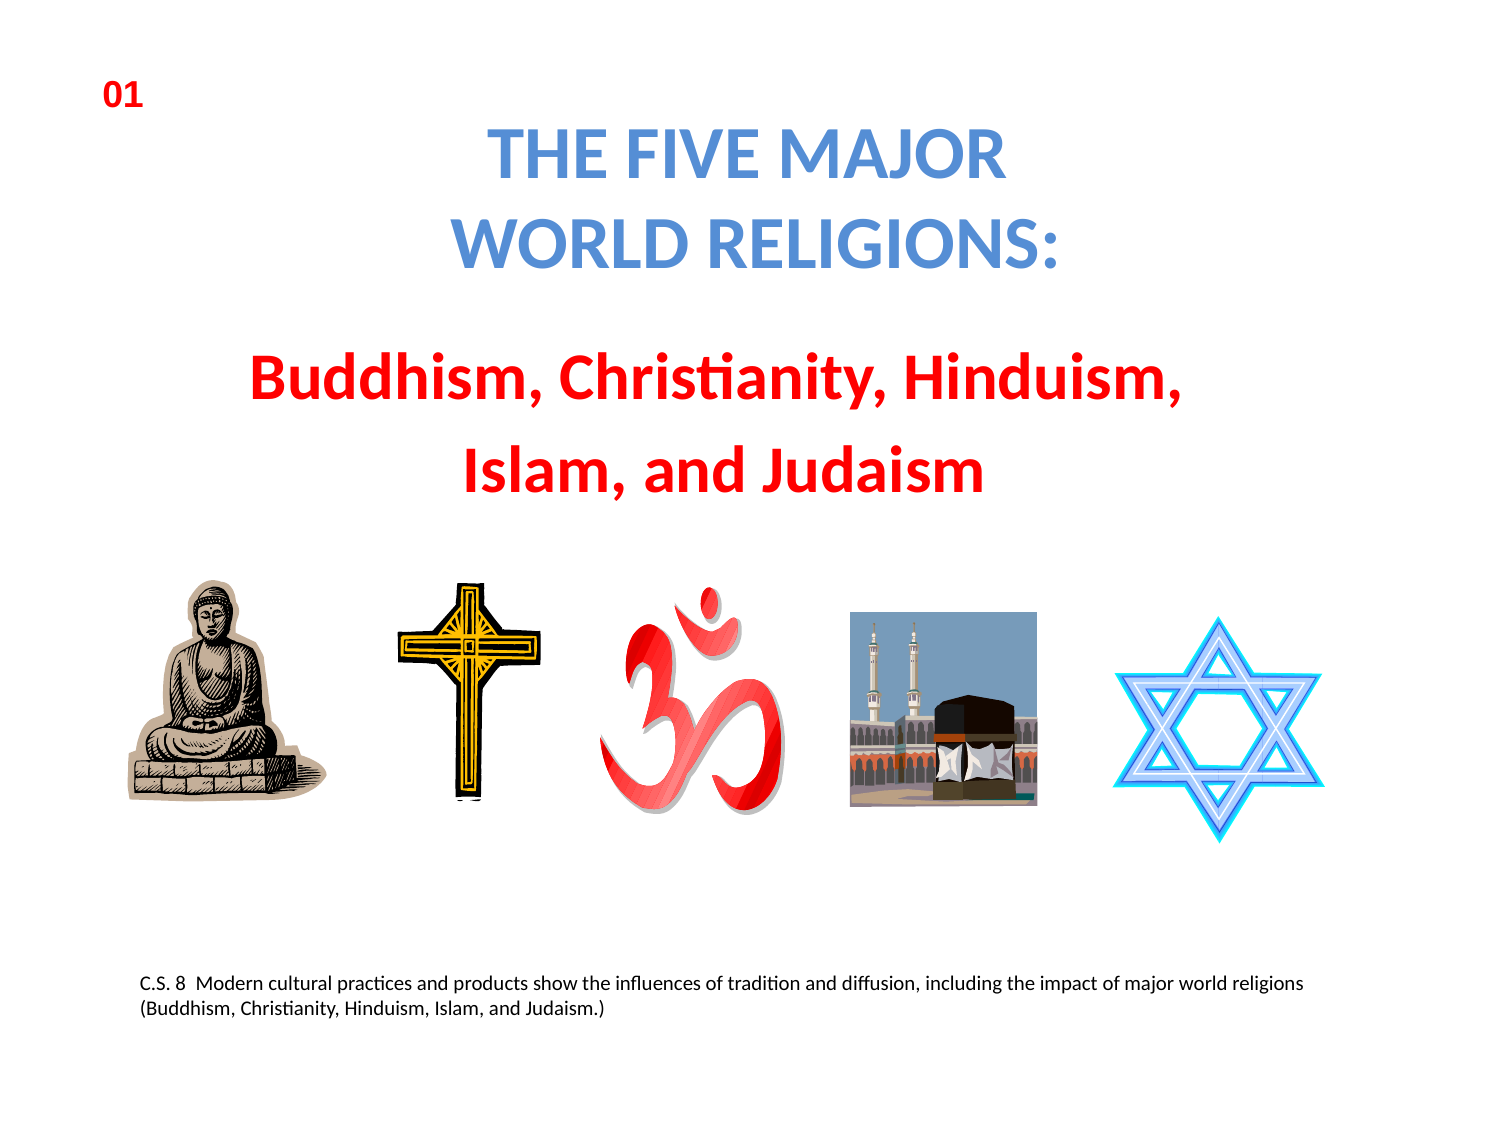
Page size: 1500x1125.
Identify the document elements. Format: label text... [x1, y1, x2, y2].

text_box 01 [87, 62, 188, 123]
picture [1112, 615, 1326, 844]
picture [397, 578, 544, 802]
picture [599, 587, 788, 832]
subtitle Buddhism, Christianity, Hinduism, Islam, and Judaism [75, 324, 1375, 822]
picture [126, 573, 328, 802]
text_box C.S. 8 Modern cultural practices and products show the influences of tradition and diffusion, including the impact of major world religions (Buddhism, Christianity, Hinduism, Islam, and Judaism.) [124, 962, 1388, 1028]
title THE FIVE MAJOR WORLD RELIGIONS: [118, 62, 1394, 325]
picture [849, 611, 1038, 808]
